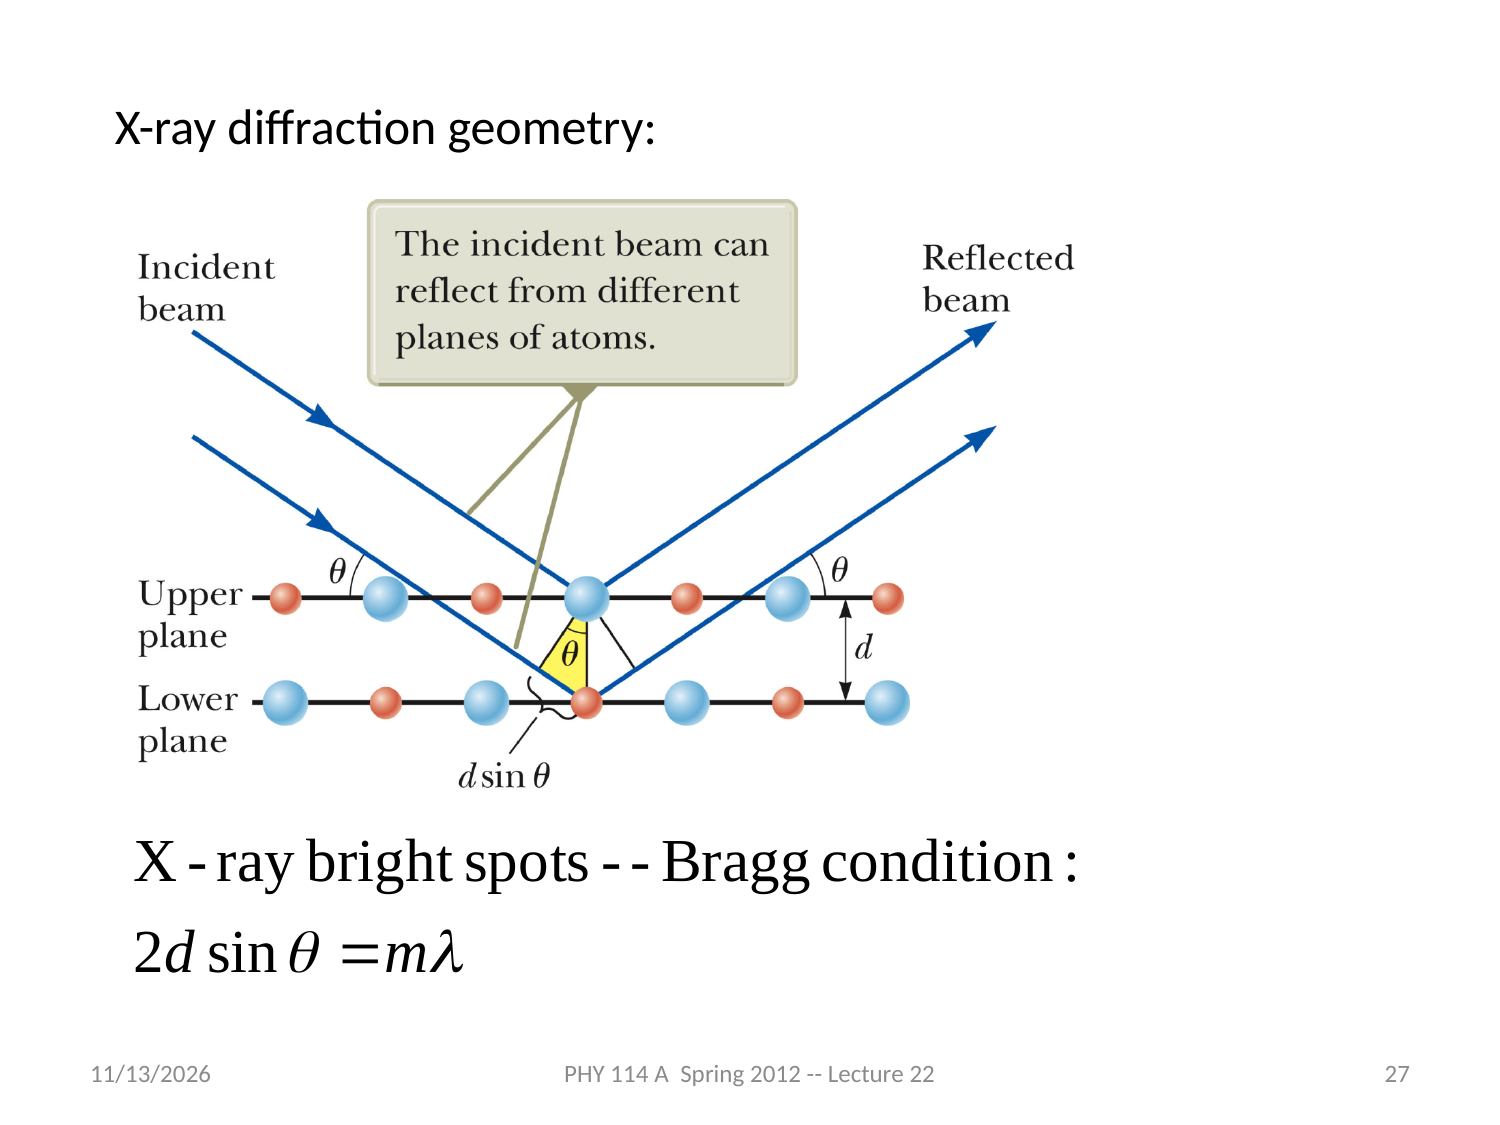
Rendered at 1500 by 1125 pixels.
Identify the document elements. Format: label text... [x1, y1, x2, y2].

footer PHY 114 A Spring 2012 -- Lecture 22 [512, 1042, 988, 1103]
text_box X-ray diffraction geometry: [99, 87, 1413, 163]
slide_number 27 [1074, 1042, 1425, 1103]
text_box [123, 824, 1089, 988]
picture [137, 199, 1076, 797]
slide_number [75, 1042, 425, 1103]
